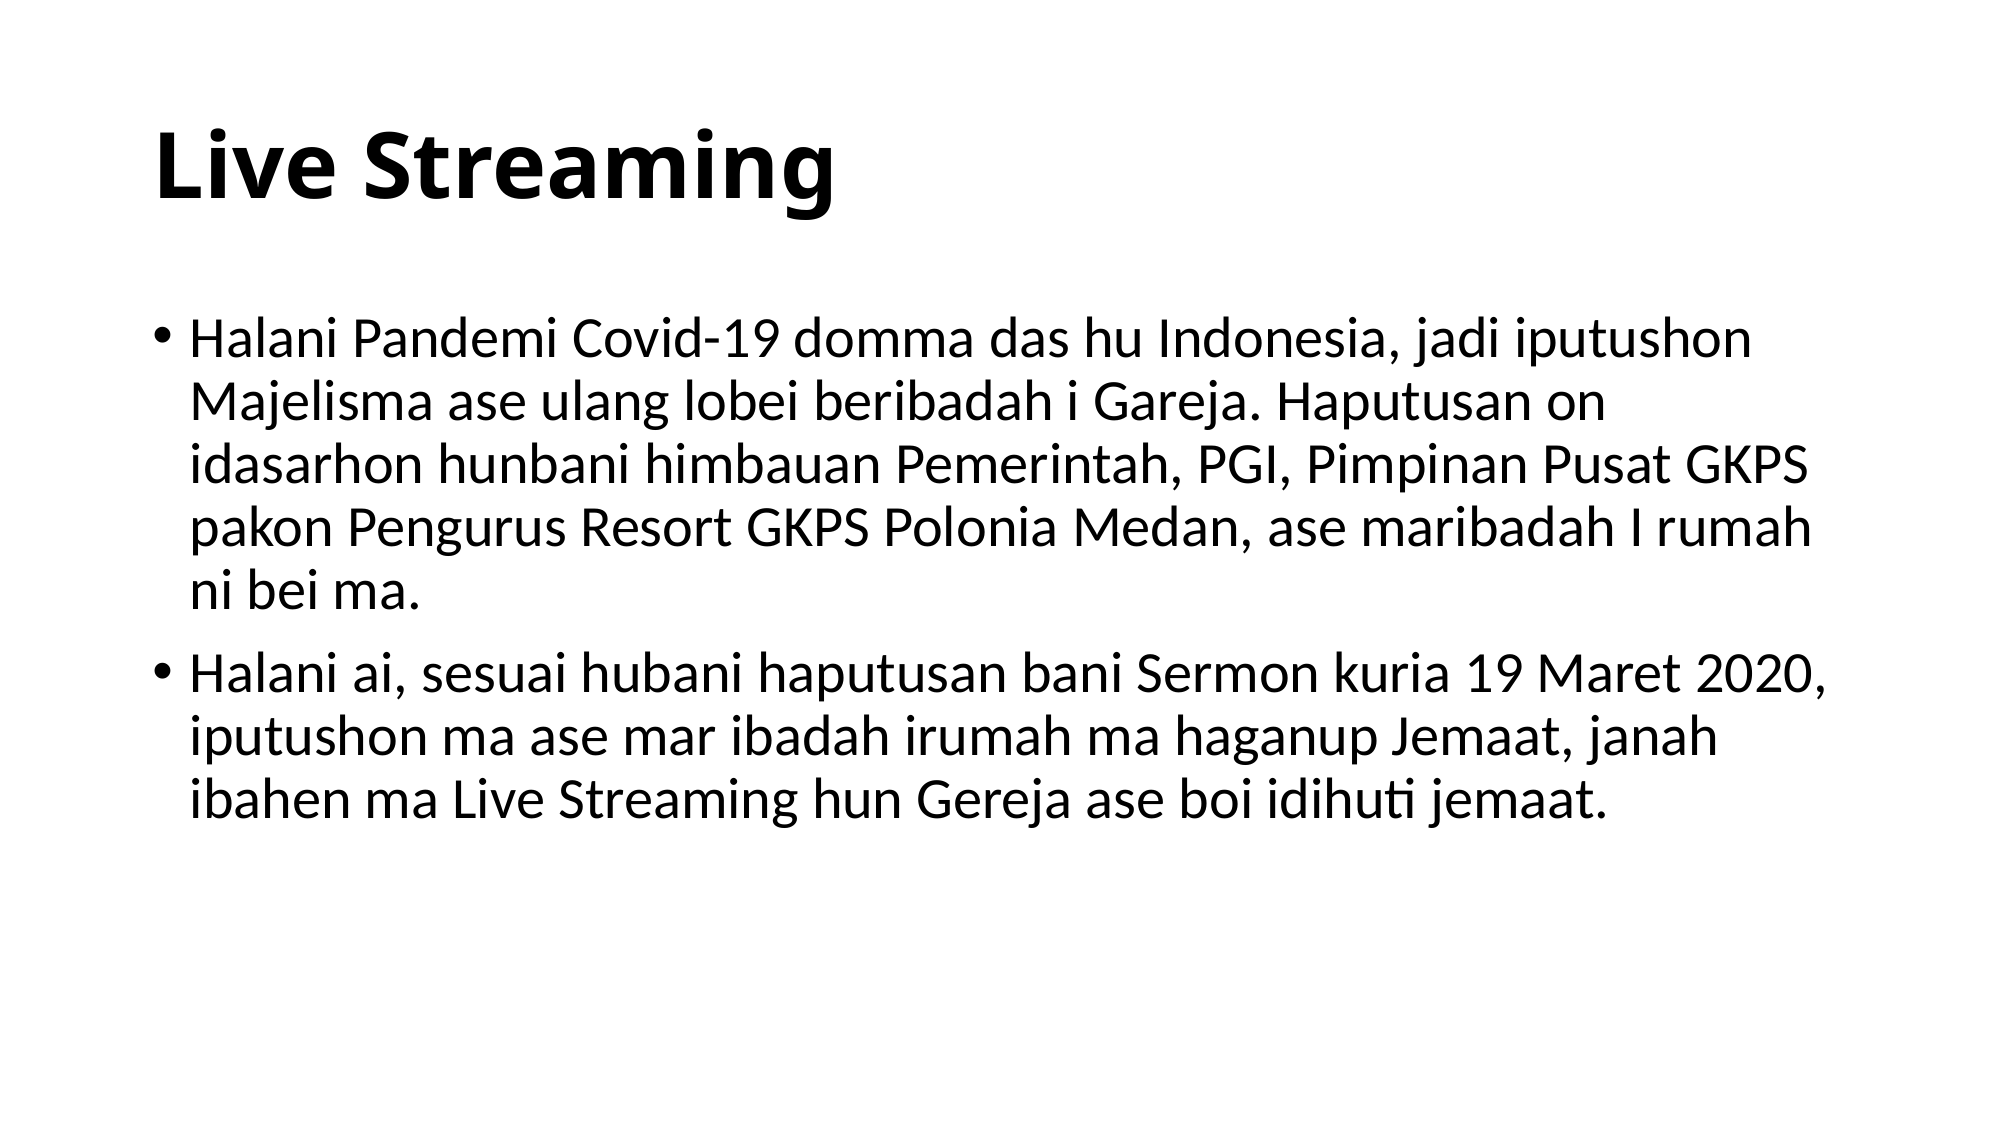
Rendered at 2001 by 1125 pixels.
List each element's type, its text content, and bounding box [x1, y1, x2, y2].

title Live Streaming [137, 59, 1863, 278]
list Halani Pandemi Covid-19 domma das hu Indonesia, jadi iputushon Majelisma ase ulang lobei beribadah i Gareja. Haputusan on idasarhon hunbani himbauan Pemerintah, PGI, Pimpinan Pusat GKPS pakon Pengurus Resort GKPS Polonia Medan, ase maribadah I rumah ni bei ma. Halani ai, sesuai hubani haputusan bani Sermon kuria 19 Maret 2020, iputushon ma ase mar ibadah irumah ma haganup Jemaat, janah ibahen ma Live Streaming hun Gereja ase boi idihuti jemaat. [137, 299, 1863, 1014]
